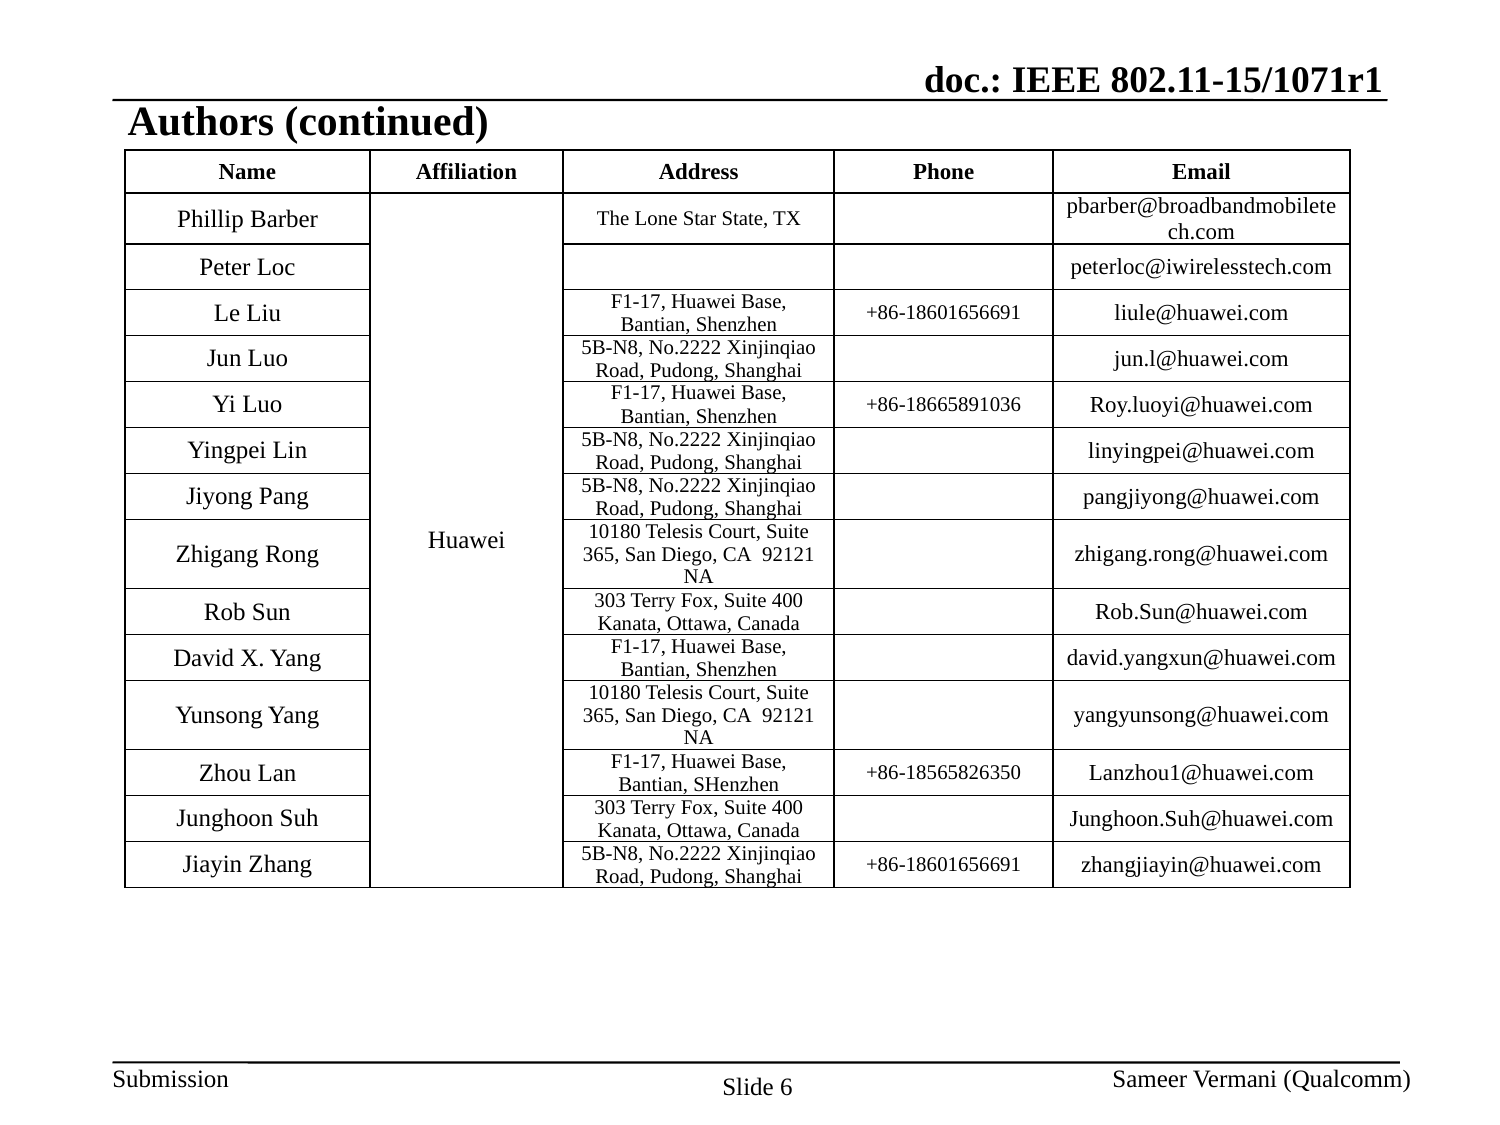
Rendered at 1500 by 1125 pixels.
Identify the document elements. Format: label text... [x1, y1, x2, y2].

table_cell F1-17, Huawei Base, Bantian, Shenzhen [564, 382, 833, 427]
table_cell Jiyong Pang [126, 474, 369, 519]
table_cell [835, 796, 1052, 841]
table_header Address [564, 151, 833, 192]
table_cell liule@huawei.com [1054, 290, 1349, 335]
table_cell +86-18601656691 [835, 290, 1052, 335]
table_cell Le Liu [126, 290, 369, 335]
table_cell F1-17, Huawei Base, Bantian, Shenzhen [564, 290, 833, 335]
table_cell Zhigang Rong [126, 520, 369, 588]
table_cell David X. Yang [126, 635, 369, 680]
table_cell pangjiyong@huawei.com [1054, 474, 1349, 519]
table_cell Jiayin Zhang [126, 842, 369, 887]
table_header Email [1054, 151, 1349, 192]
table_header Name [126, 151, 369, 192]
table_cell pbarber@broadbandmobiletech.com [1054, 194, 1349, 243]
table_cell peterloc@iwirelesstech.com [1054, 245, 1349, 289]
table_cell 5B-N8, No.2222 Xinjinqiao Road, Pudong, Shanghai [564, 336, 833, 381]
table_cell zhangjiayin@huawei.com [1054, 842, 1349, 887]
table_cell Lanzhou1@huawei.com [1054, 750, 1349, 795]
table_cell [835, 336, 1052, 381]
table_cell [835, 245, 1052, 289]
table_cell Yunsong Yang [126, 681, 369, 749]
table_cell david.yangxun@huawei.com [1054, 635, 1349, 680]
table_cell Huawei [371, 194, 562, 887]
table_cell Peter Loc [126, 245, 369, 289]
table_cell [835, 194, 1052, 243]
table_cell [835, 428, 1052, 473]
table_cell Phillip Barber [126, 194, 369, 243]
table_cell linyingpei@huawei.com [1054, 428, 1349, 473]
footer Sameer Vermani (Qualcomm) [1062, 1062, 1412, 1094]
table_cell +86-18565826350 [835, 750, 1052, 795]
table_header Affiliation [371, 151, 562, 192]
table_cell 303 Terry Fox, Suite 400 Kanata, Ottawa, Canada [564, 796, 833, 841]
table_cell [835, 681, 1052, 749]
table_header Phone [835, 151, 1052, 192]
table_cell [835, 474, 1052, 519]
table_cell [835, 520, 1052, 588]
table_cell 10180 Telesis Court, Suite 365, San Diego, CA 92121 NA [564, 520, 833, 588]
table_cell 5B-N8, No.2222 Xinjinqiao Road, Pudong, Shanghai [564, 428, 833, 473]
table_cell F1-17, Huawei Base, Bantian, SHenzhen [564, 750, 833, 795]
table_cell Yingpei Lin [126, 428, 369, 473]
table_cell F1-17, Huawei Base, Bantian, Shenzhen [564, 635, 833, 680]
table_cell +86-18665891036 [835, 382, 1052, 427]
table_cell Rob.Sun@huawei.com [1054, 589, 1349, 634]
table_cell Zhou Lan [126, 750, 369, 795]
table_cell 303 Terry Fox, Suite 400 Kanata, Ottawa, Canada [564, 589, 833, 634]
table_cell Rob Sun [126, 589, 369, 634]
table_cell 5B-N8, No.2222 Xinjinqiao Road, Pudong, Shanghai [564, 474, 833, 519]
table_cell [835, 635, 1052, 680]
slide_number Slide 6 [713, 1069, 802, 1101]
table_cell 5B-N8, No.2222 Xinjinqiao Road, Pudong, Shanghai [564, 842, 833, 887]
table_cell jun.l@huawei.com [1054, 336, 1349, 381]
table_cell [564, 245, 833, 289]
table_cell The Lone Star State, TX [564, 194, 833, 243]
table_cell yangyunsong@huawei.com [1054, 681, 1349, 749]
table_cell Junghoon Suh [126, 796, 369, 841]
table_cell Junghoon.Suh@huawei.com [1054, 796, 1349, 841]
table_cell Jun Luo [126, 336, 369, 381]
table_cell zhigang.rong@huawei.com [1054, 520, 1349, 588]
table_cell [835, 589, 1052, 634]
table_cell Yi Luo [126, 382, 369, 427]
title Authors (continued) [112, 99, 1388, 138]
table_cell 10180 Telesis Court, Suite 365, San Diego, CA 92121 NA [564, 681, 833, 749]
table_cell Roy.luoyi@huawei.com [1054, 382, 1349, 427]
table_cell +86-18601656691 [835, 842, 1052, 887]
